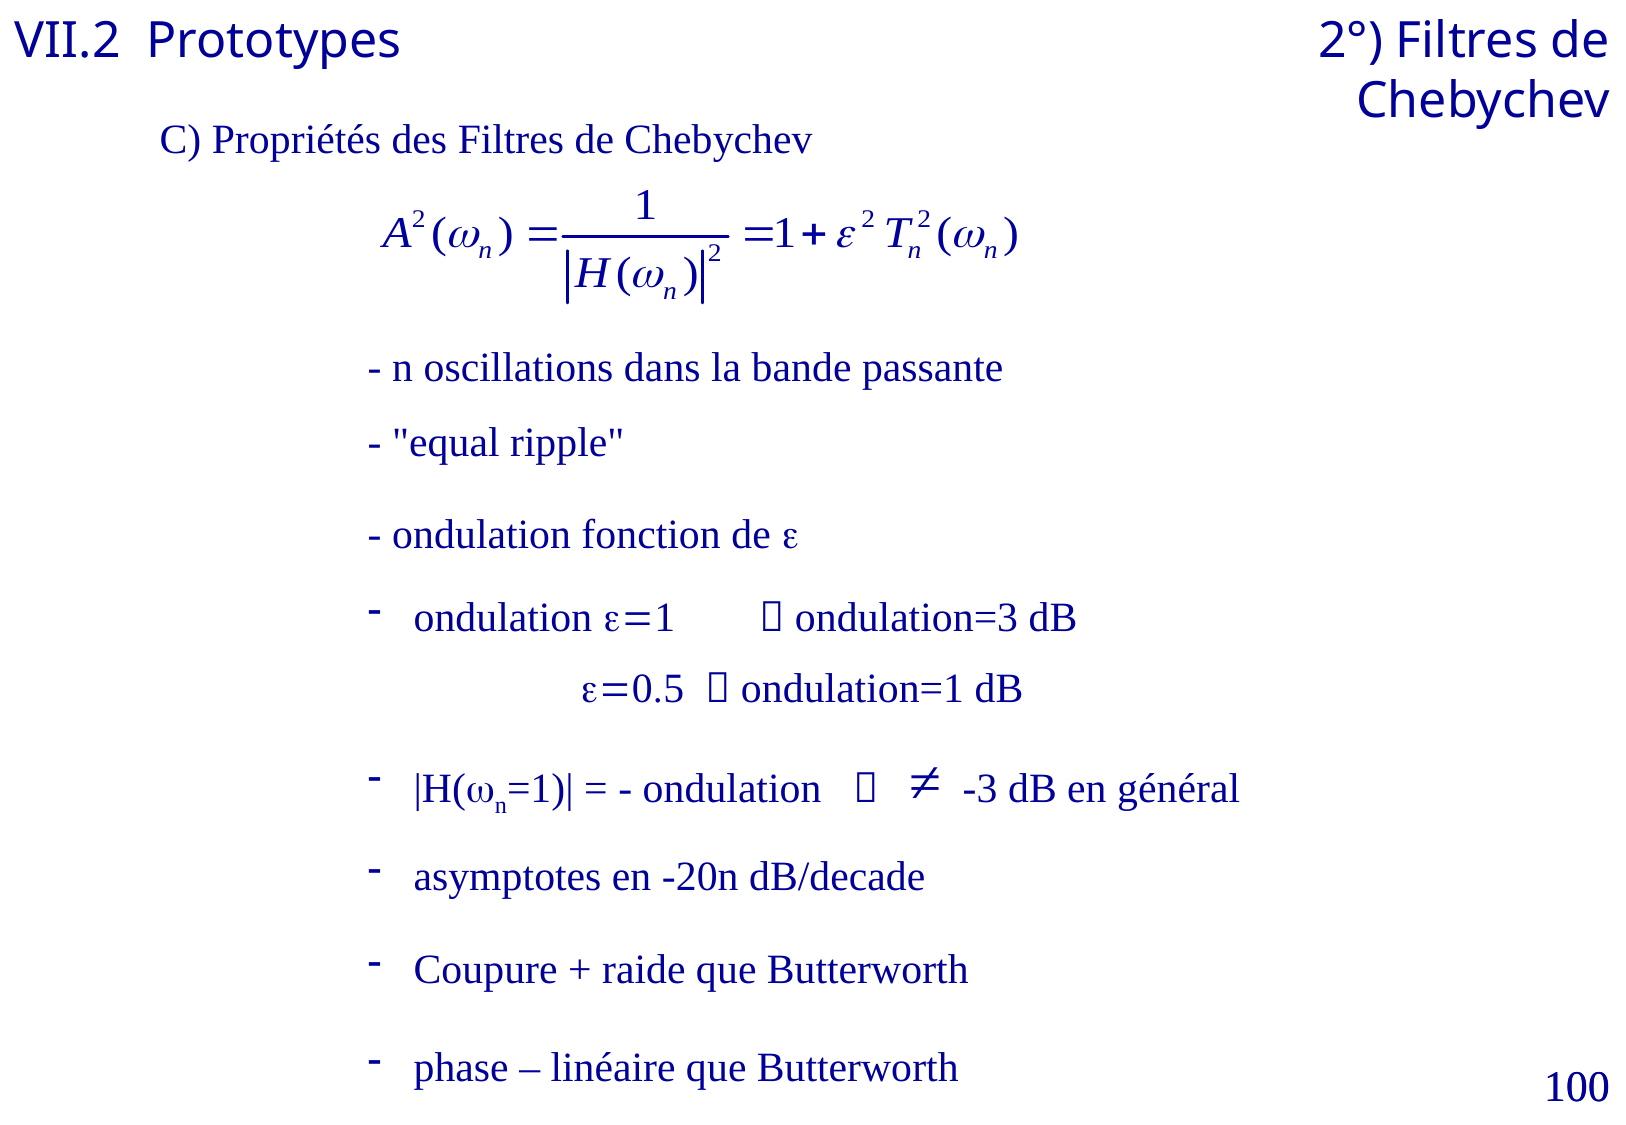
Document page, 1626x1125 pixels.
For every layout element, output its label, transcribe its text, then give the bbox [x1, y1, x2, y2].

text_box phase – linéaire que Butterworth [352, 1032, 1563, 1098]
text_box VII.2 Prototypes [0, 0, 1341, 75]
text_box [371, 177, 1027, 314]
text_box - ondulation fonction de e [352, 498, 1098, 564]
slide_number 100 [1245, 1050, 1625, 1125]
text_box - n oscillations dans la bande passante [352, 332, 1098, 398]
text_box - "equal ripple" [352, 407, 1098, 472]
text_box Coupure + raide que Butterworth [352, 934, 1563, 1000]
text_box C) Propriétés des Filtres de Chebychev [144, 104, 890, 169]
text_box ondulation e=1  ondulation=3 dB e=0.5  ondulation=1 dB [352, 582, 1098, 718]
text_box asymptotes en -20n dB/decade [352, 840, 1563, 906]
text_box 2°) Filtres de Chebychev [1124, 0, 1625, 135]
text_box |H(wn=1)| = - ondulation  ≠ -3 dB en général [352, 737, 1563, 826]
